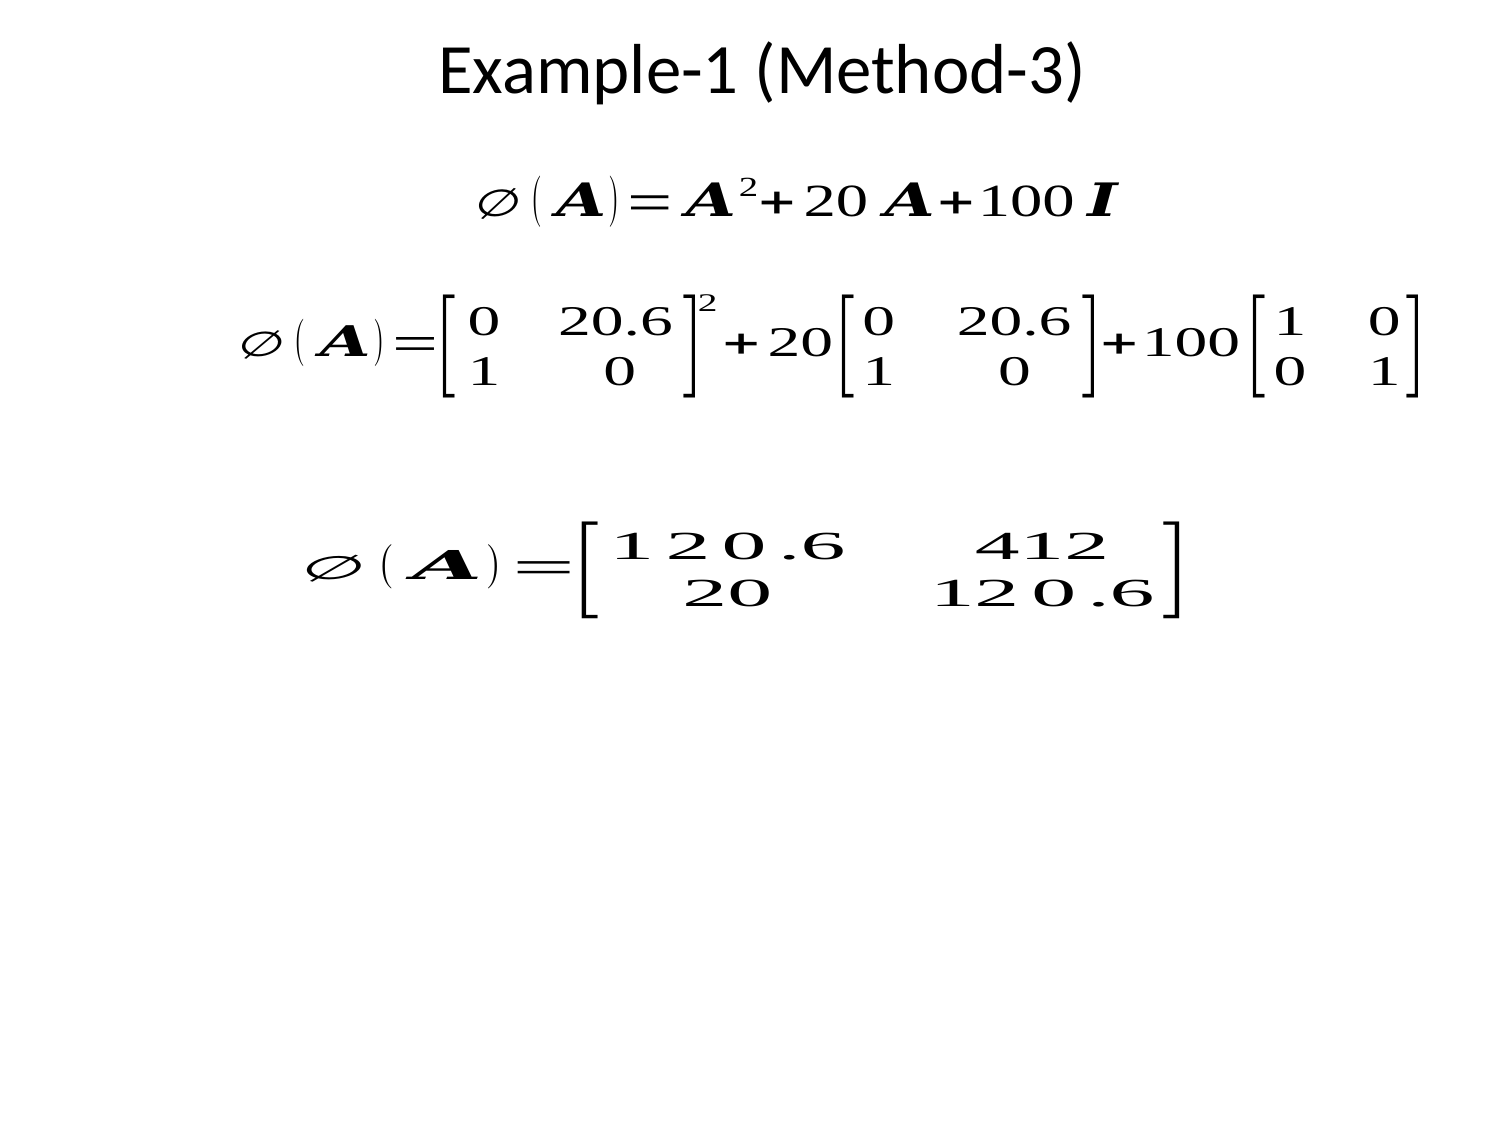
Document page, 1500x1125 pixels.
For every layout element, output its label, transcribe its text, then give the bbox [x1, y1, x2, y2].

list [0, 125, 1488, 1088]
title Example-1 (Method-3) [37, 0, 1488, 125]
